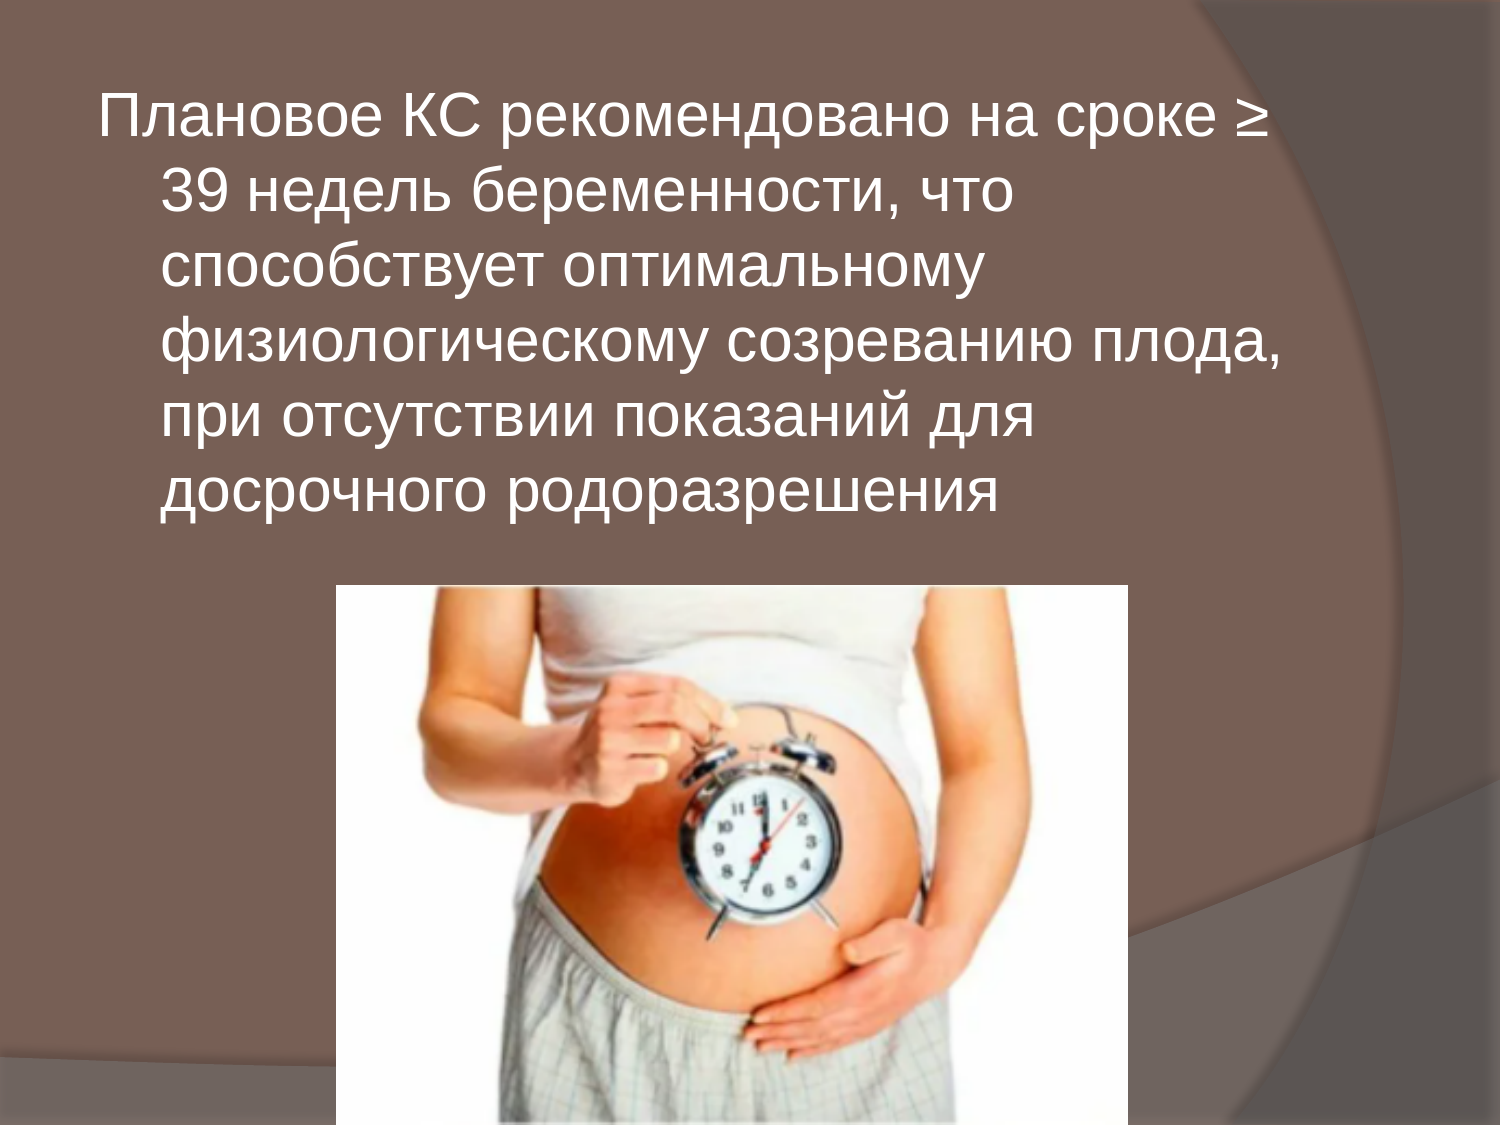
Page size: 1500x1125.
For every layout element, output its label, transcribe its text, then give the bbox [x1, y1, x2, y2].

picture [336, 584, 1129, 1125]
list Плановое КС рекомендовано на сроке ≥ 39 недель беременности, что способствует оптимальному физиологическому созреванию плода, при отсутствии показаний для досрочного родоразрешения [76, 66, 1302, 809]
